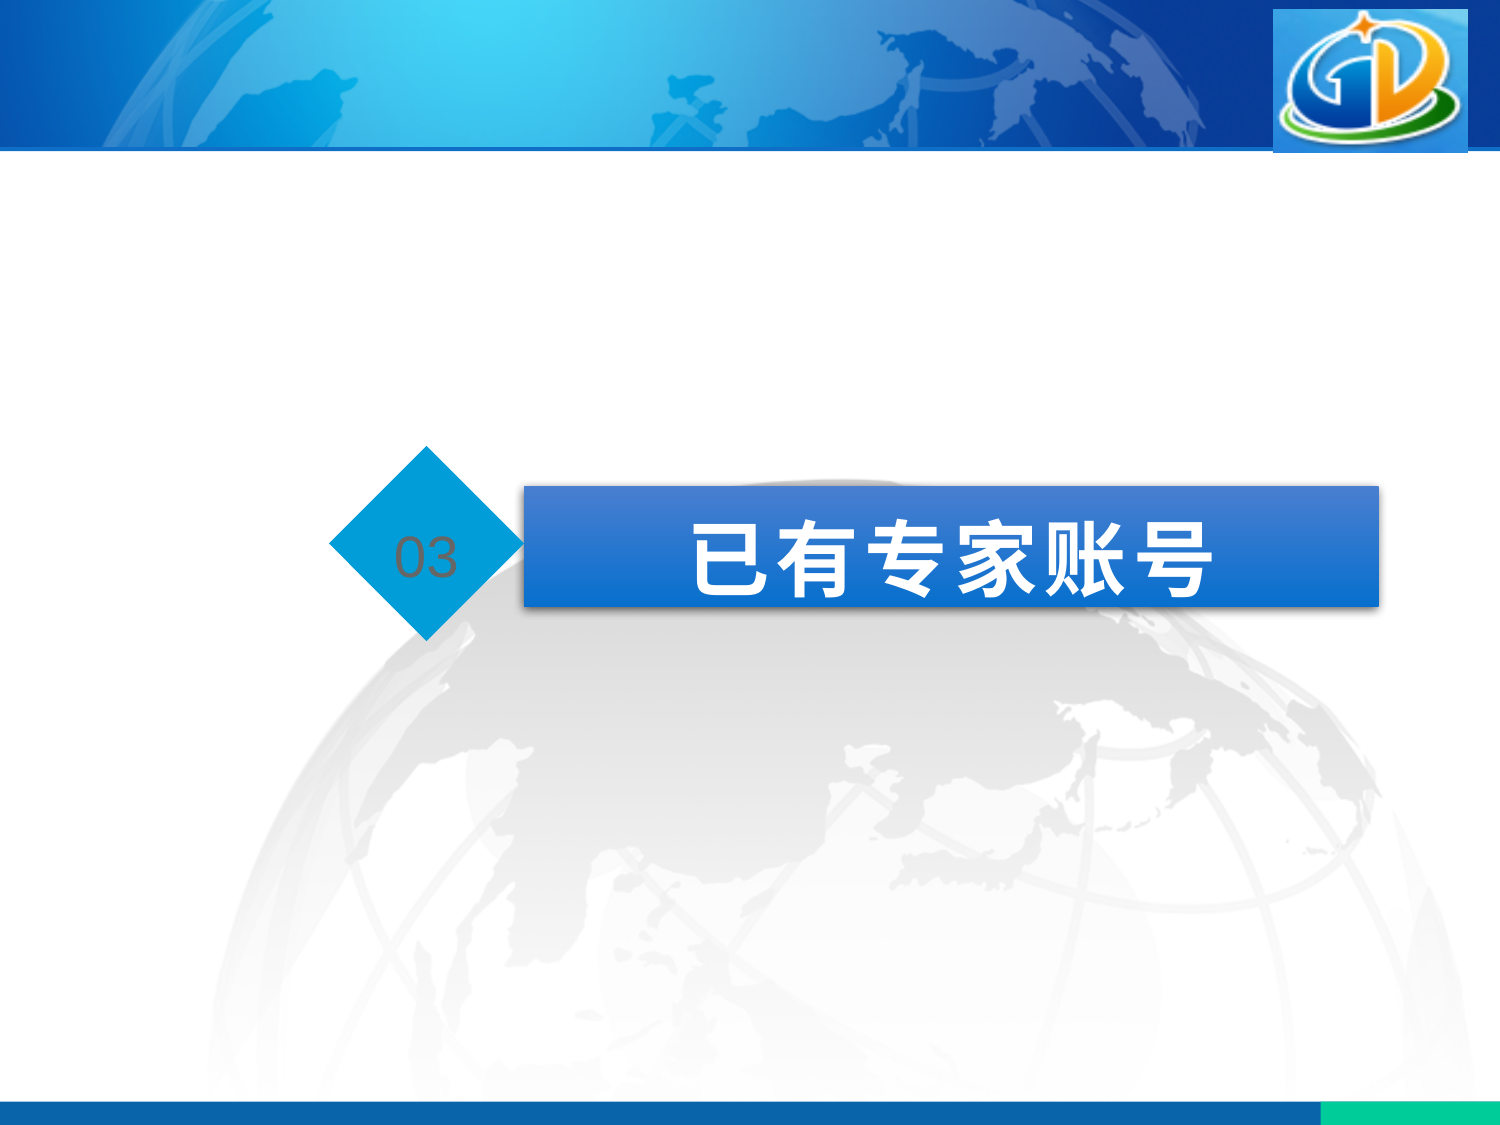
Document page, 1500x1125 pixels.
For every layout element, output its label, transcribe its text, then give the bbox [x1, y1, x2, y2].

text_box [327, 444, 526, 643]
text_box 已有专家账号 [524, 486, 1379, 607]
text_box 03 [377, 504, 476, 589]
picture [0, 0, 1500, 1101]
